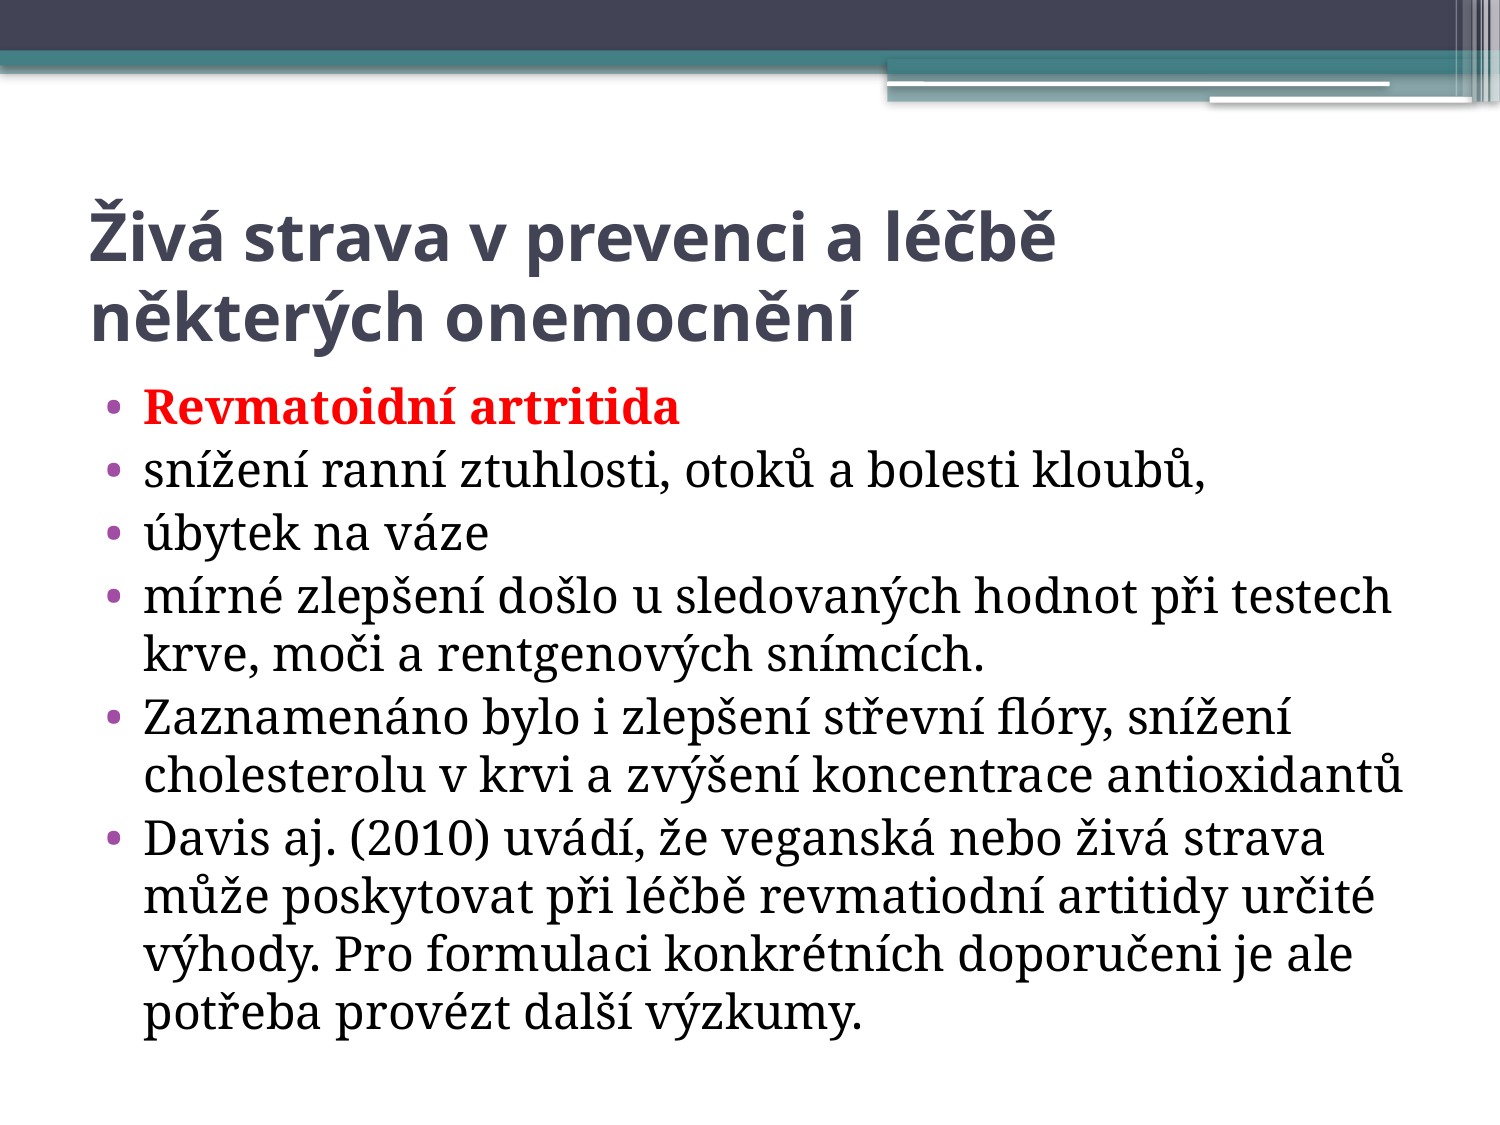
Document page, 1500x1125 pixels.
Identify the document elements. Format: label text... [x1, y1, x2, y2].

title Živá strava v prevenci a léčbě některých onemocnění [75, 187, 1425, 363]
list Revmatoidní artritida snížení ranní ztuhlosti, otoků a bolesti kloubů, úbytek na váze mírné zlepšení došlo u sledovaných hodnot při testech krve, moči a rentgenových snímcích. Zaznamenáno bylo i zlepšení střevní flóry, snížení cholesterolu v krvi a zvýšení koncentrace antioxidantů Davis aj. (2010) uvádí, že veganská nebo živá strava může poskytovat při léčbě revmatiodní artitidy určité výhody. Pro formulaci konkrétních doporučeni je ale potřeba provézt další výzkumy. [75, 368, 1425, 1079]
